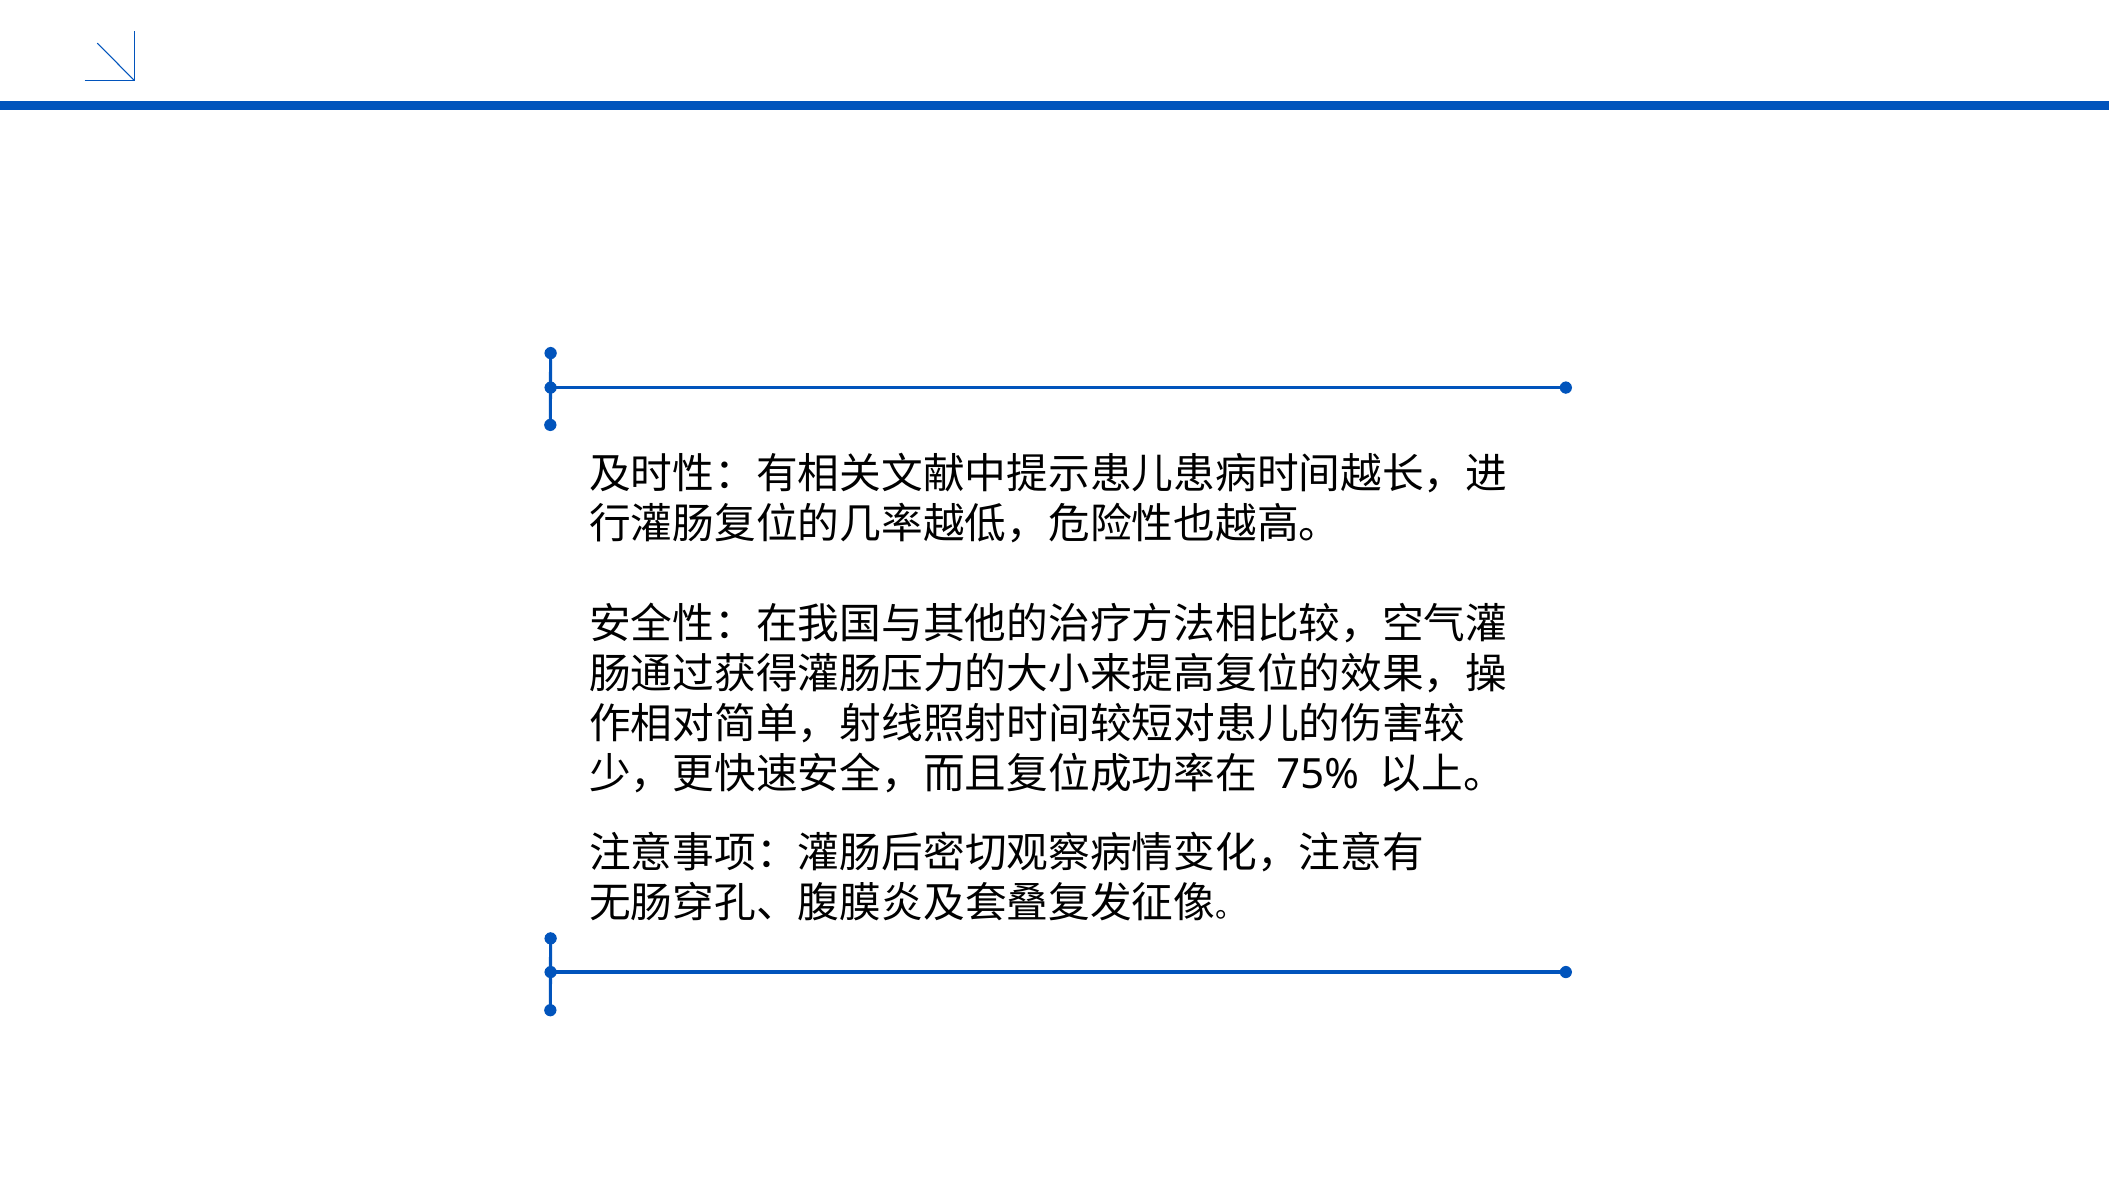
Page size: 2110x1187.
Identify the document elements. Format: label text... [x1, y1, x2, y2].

text_box 及时性：有相关文献中提示患儿患病时间越长，进行灌肠复位的几率越低，危险性也越高。 安全性：在我国与其他的治疗方法相比较，空气灌肠通过获得灌肠压力的大小来提高复位的效果，操作相对简单，射线照射时间较短对患儿的伤害较少，更快速安全，而且复位成功率在 75% 以上。 [574, 439, 1536, 805]
text_box 注意事项：灌肠后密切观察病情变化，注意有无肠穿孔、腹膜炎及套叠复发征像。 [574, 818, 1454, 933]
